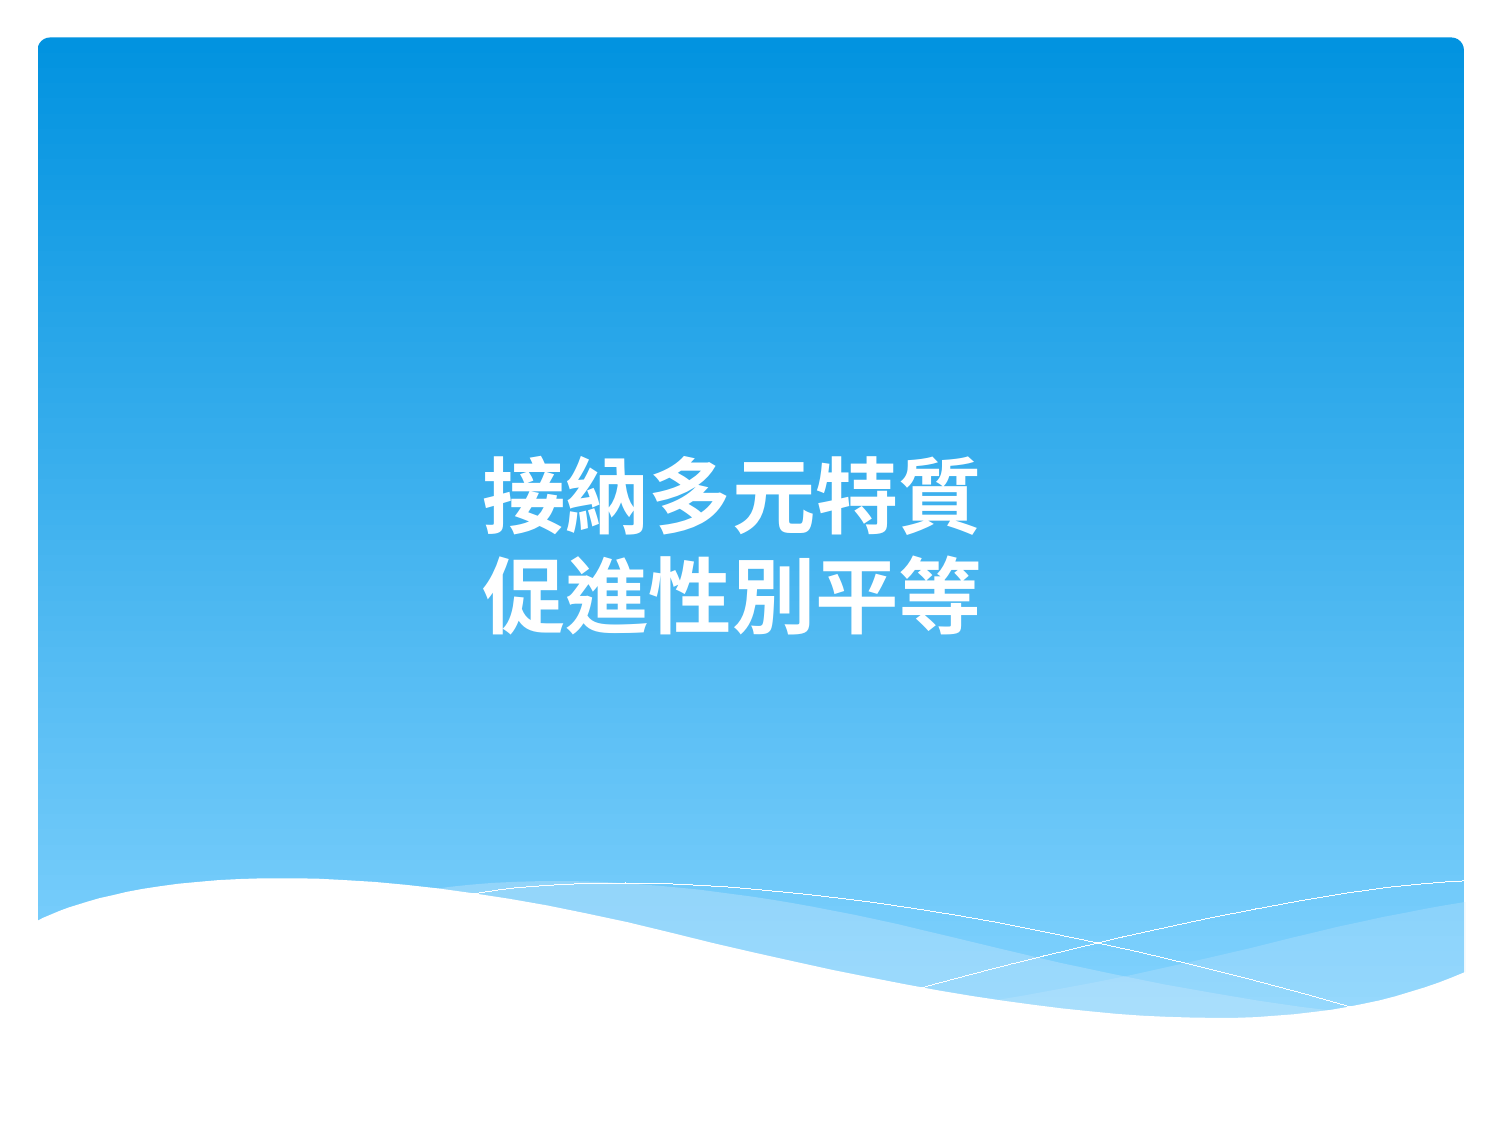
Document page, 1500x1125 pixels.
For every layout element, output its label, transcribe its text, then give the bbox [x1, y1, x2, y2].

title 接納多元特質 促進性別平等 [289, 338, 1176, 752]
